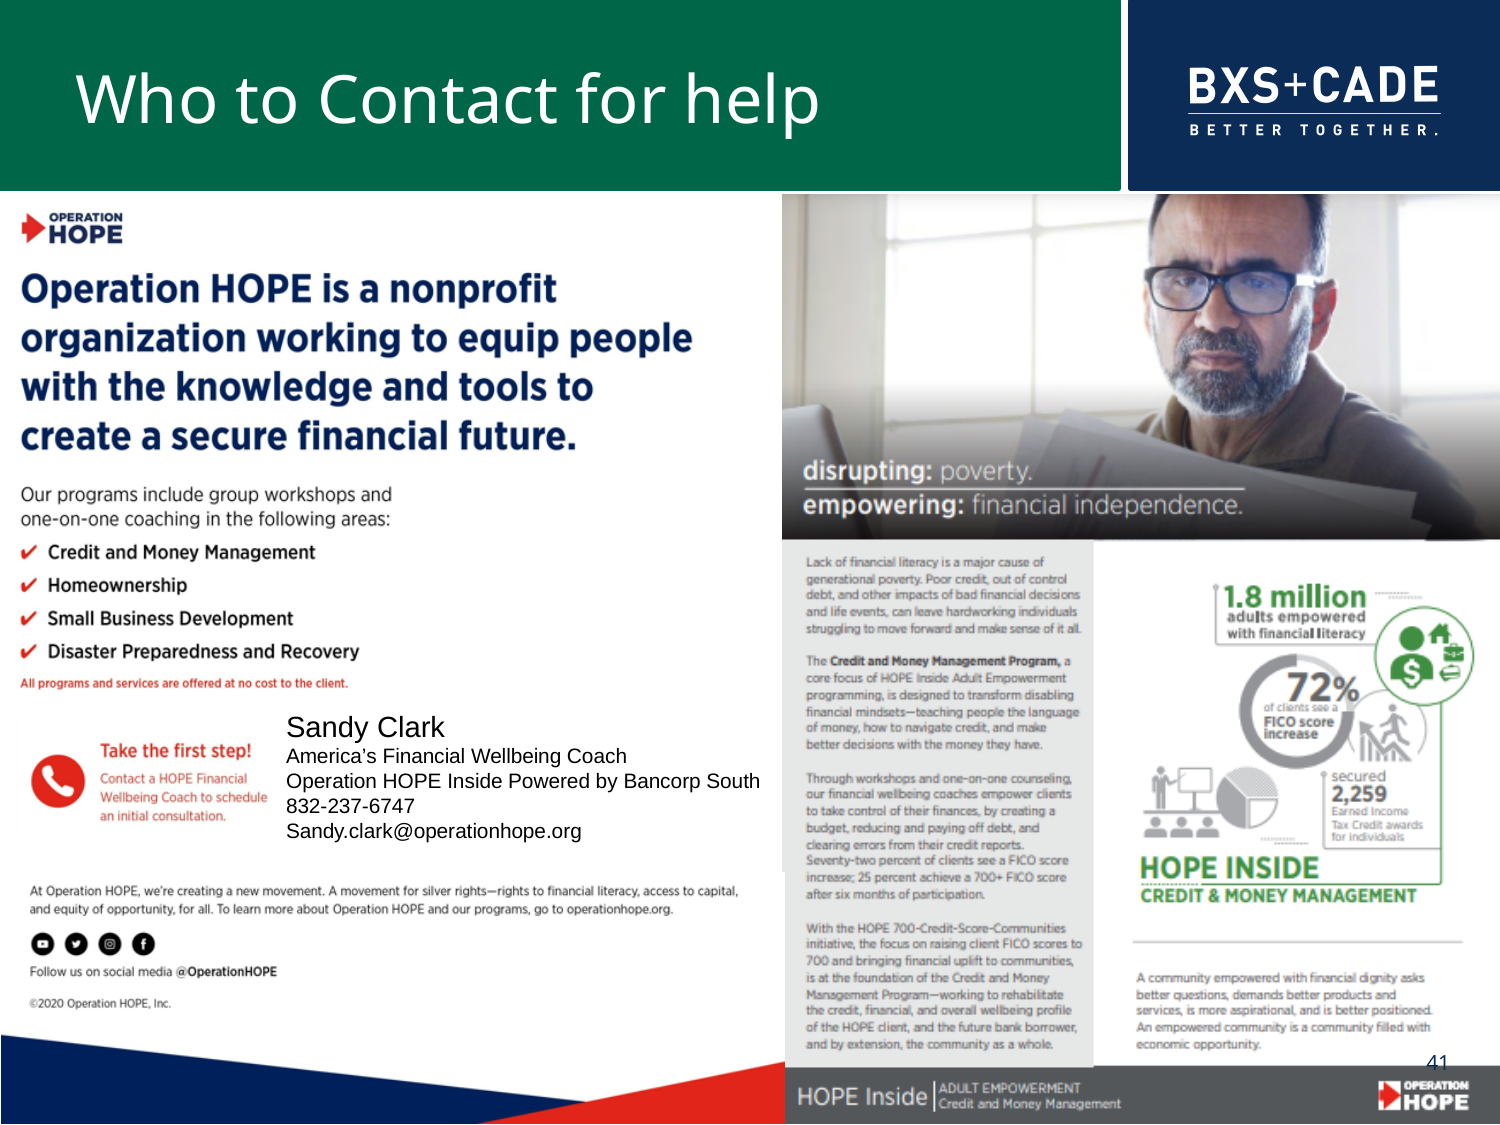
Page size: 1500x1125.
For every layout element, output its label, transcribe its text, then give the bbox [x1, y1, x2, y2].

title Who to Contact for help [75, 56, 1080, 133]
text_box Sandy Clark America’s Financial Wellbeing Coach Operation HOPE Inside Powered by Bancorp South 832-237-6747 Sandy.clark@operationhope.org [271, 700, 777, 851]
picture [1, 194, 1500, 1125]
picture [1179, 54, 1450, 147]
picture [14, 716, 277, 839]
picture [0, 195, 705, 699]
